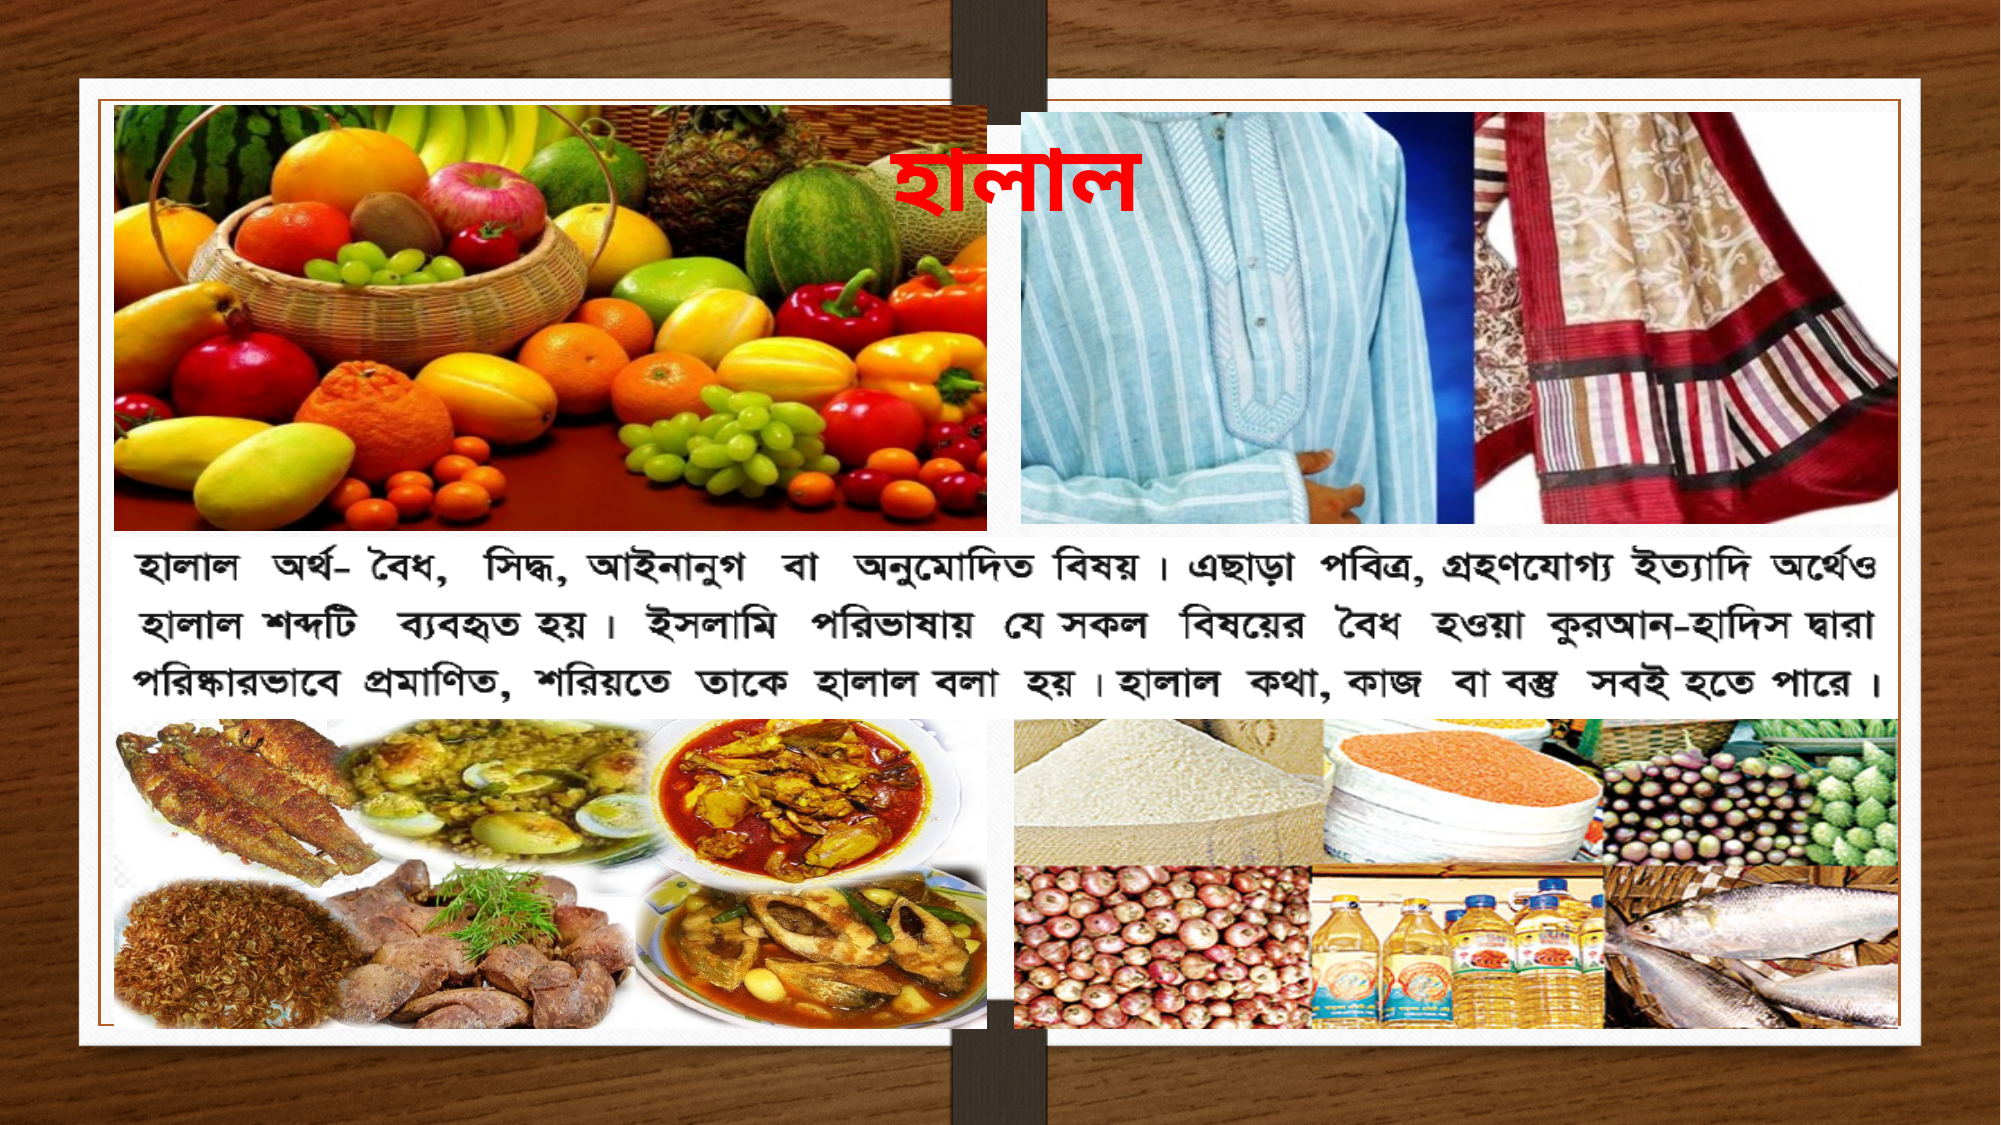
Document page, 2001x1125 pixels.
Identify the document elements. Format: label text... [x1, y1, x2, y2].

picture [0, 0, 2001, 1125]
text_box হালাল [987, 112, 1021, 238]
